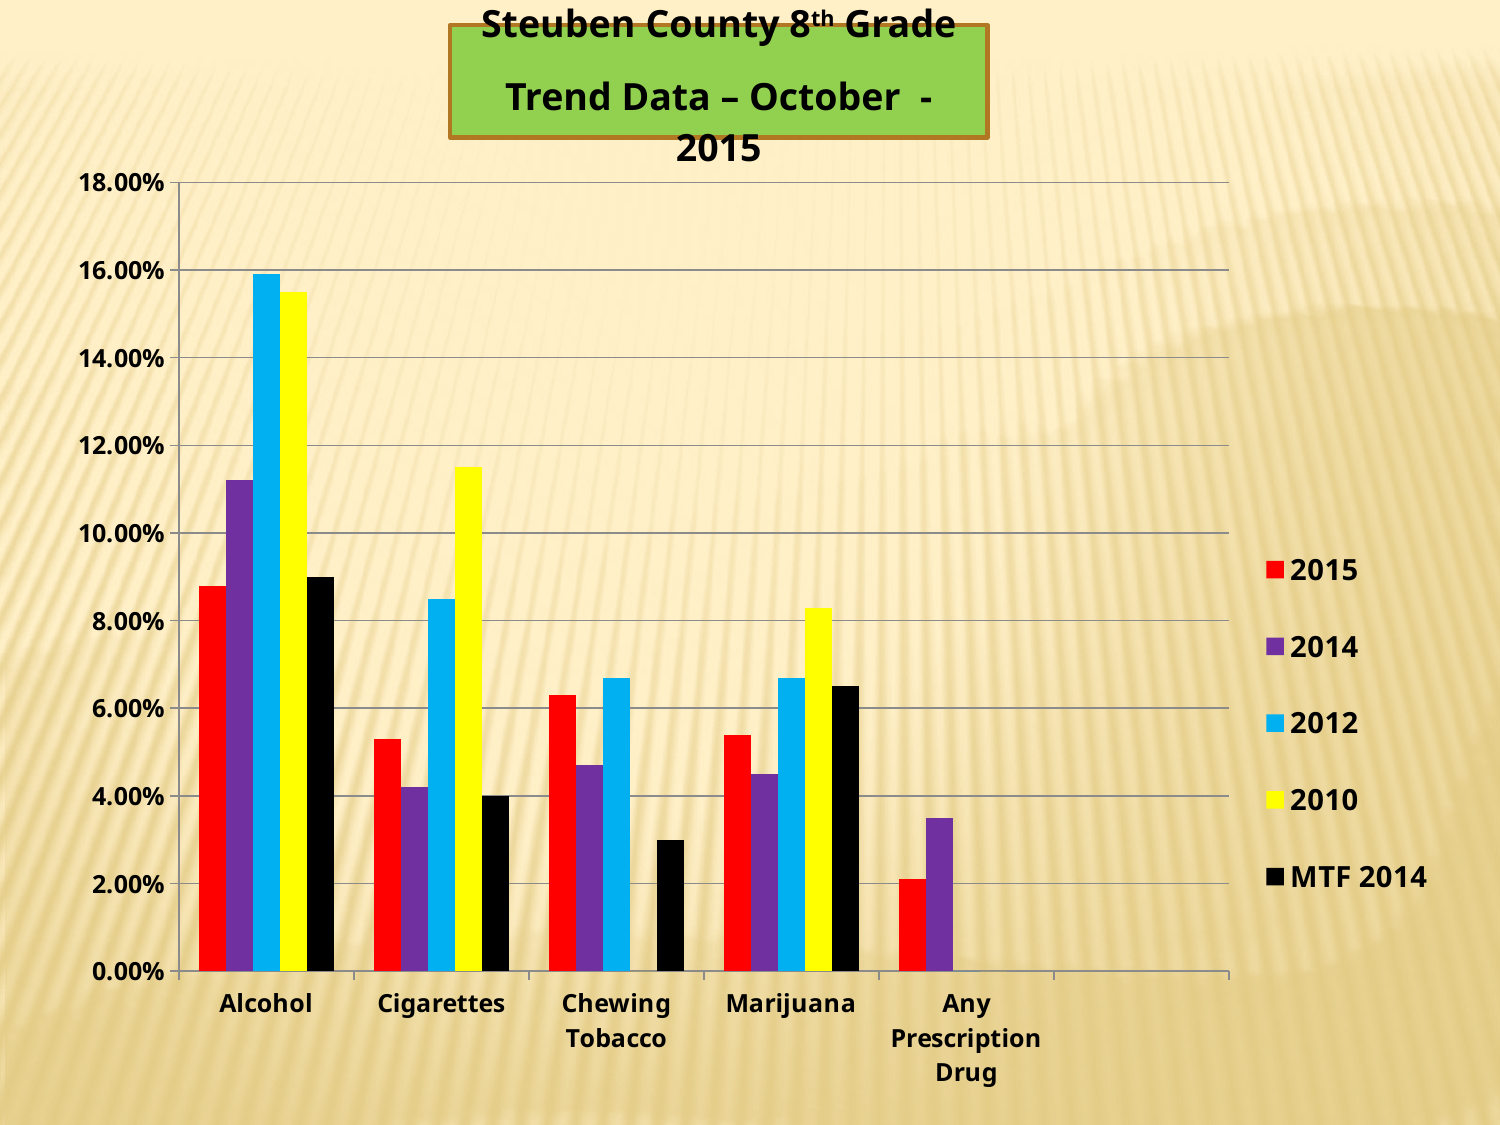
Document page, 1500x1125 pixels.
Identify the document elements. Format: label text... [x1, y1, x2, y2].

chart [49, 145, 1451, 1109]
text_box Steuben County 8th Grade Trend Data – October - 2015 [448, 23, 990, 140]
